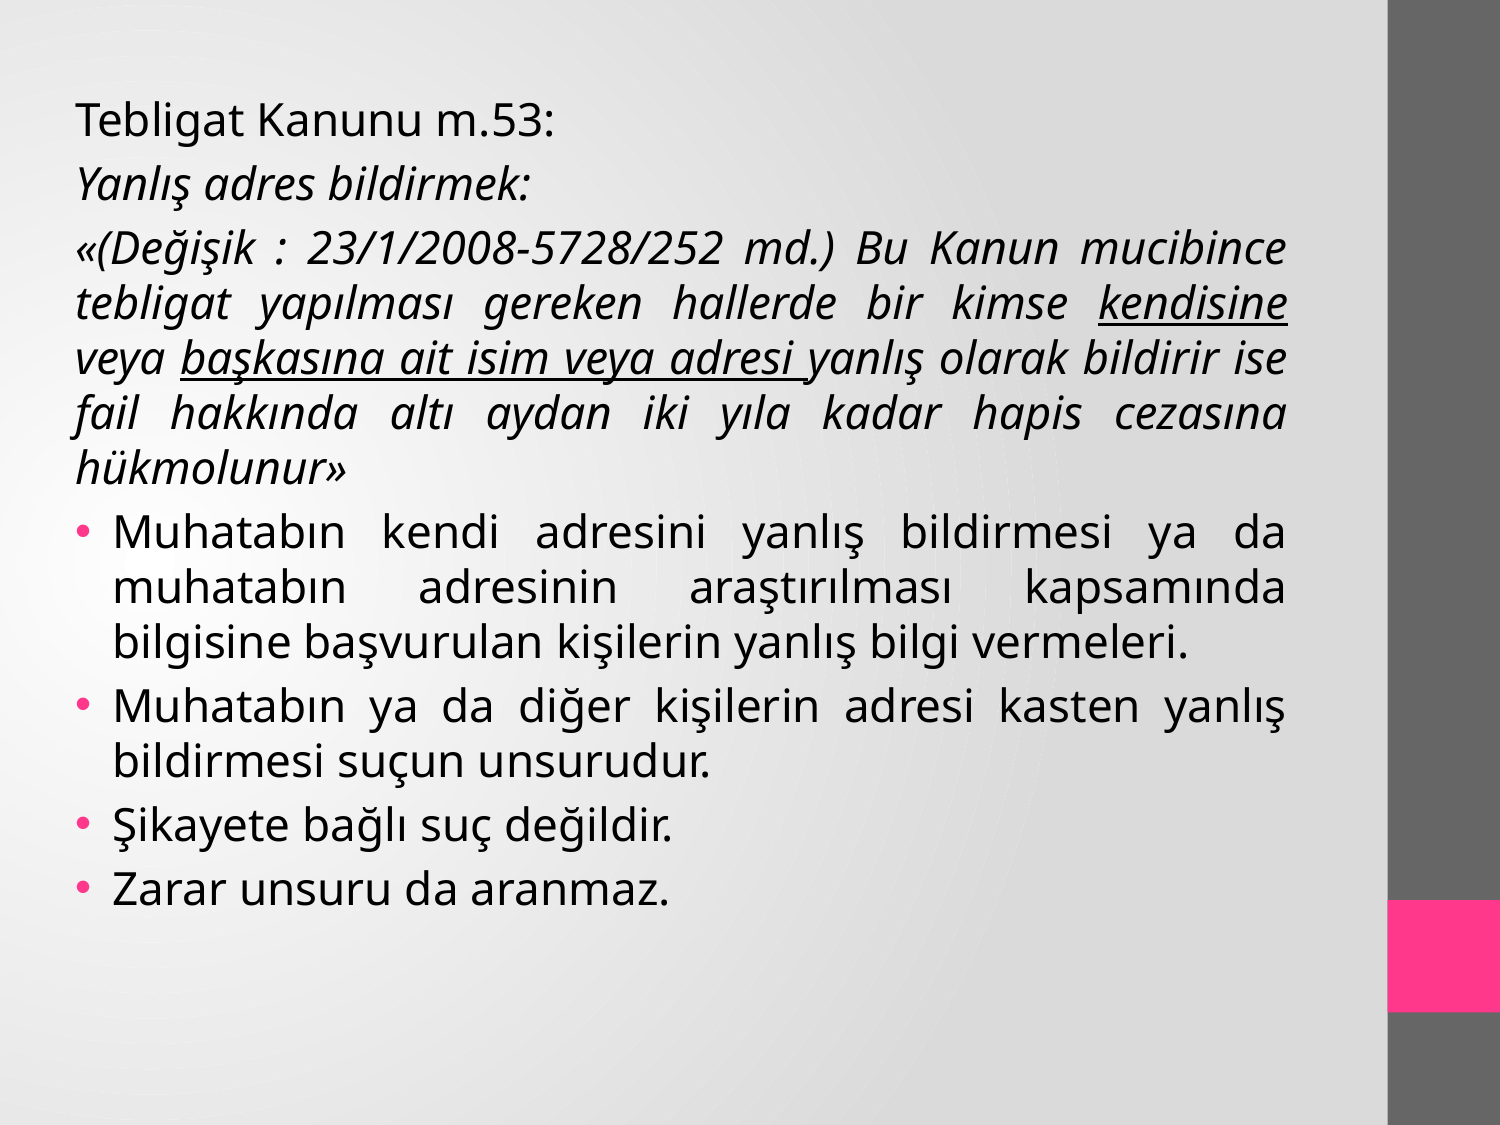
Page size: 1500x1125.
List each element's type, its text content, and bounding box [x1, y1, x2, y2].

list Tebligat Kanunu m.53: Yanlış adres bildirmek: «(Değişik : 23/1/2008-5728/252 md.) Bu Kanun mucibince tebligat yapılması gereken hallerde bir kimse kendisine veya başkasına ait isim veya adresi yanlış olarak bildirir ise fail hakkında altı aydan iki yıla kadar hapis cezasına hükmolunur» Muhatabın kendi adresini yanlış bildirmesi ya da muhatabın adresinin araştırılması kapsamında bilgisine başvurulan kişilerin yanlış bilgi vermeleri. Muhatabın ya da diğer kişilerin adresi kasten yanlış bildirmesi suçun unsurudur. Şikayete bağlı suç değildir. Zarar unsuru da aranmaz. [41, 19, 1304, 1035]
